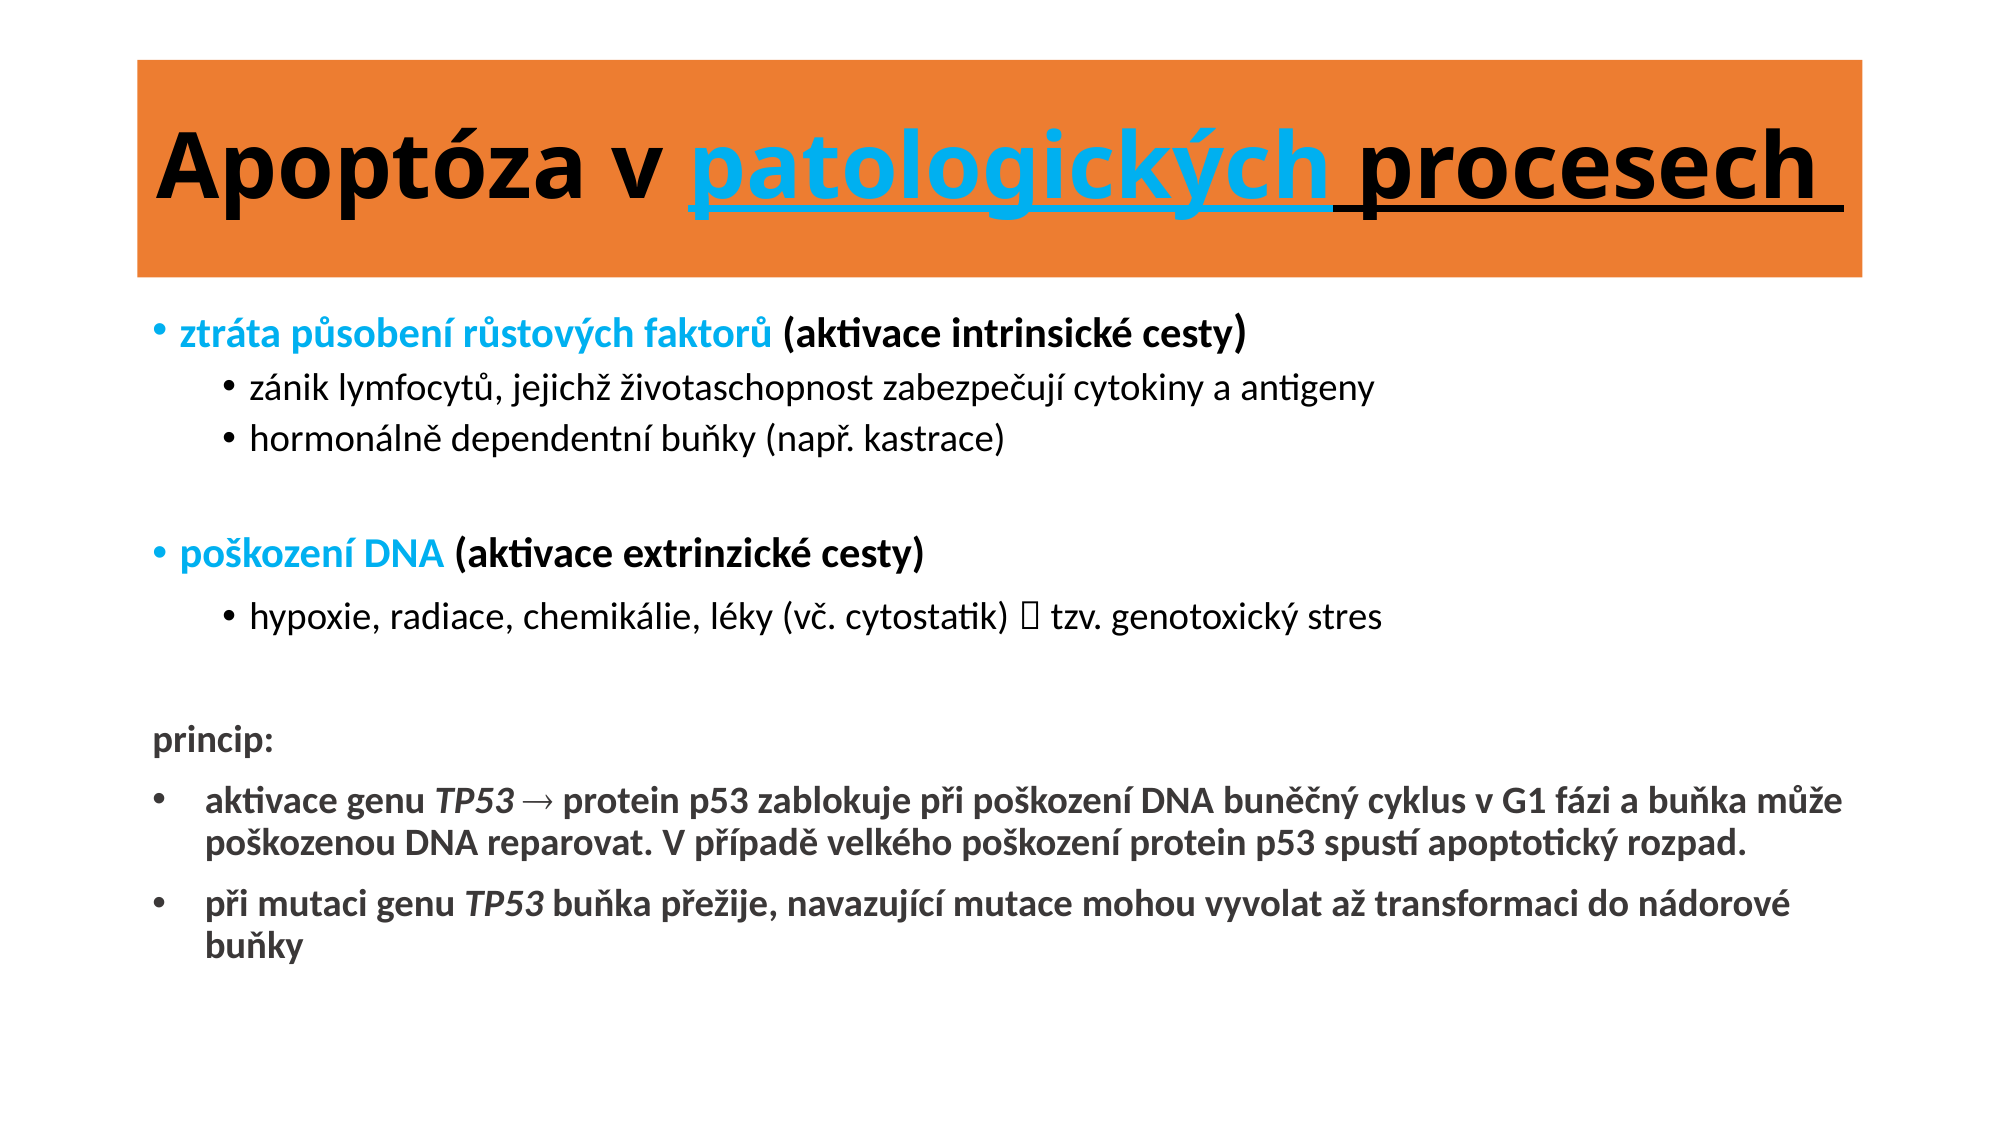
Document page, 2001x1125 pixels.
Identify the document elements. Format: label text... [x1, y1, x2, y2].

list ztráta působení růstových faktorů (aktivace intrinsické cesty) zánik lymfocytů, jejichž životaschopnost zabezpečují cytokiny a antigeny hormonálně dependentní buňky (např. kastrace) poškození DNA (aktivace extrinzické cesty) hypoxie, radiace, chemikálie, léky (vč. cytostatik)  tzv. genotoxický stres princip: aktivace genu TP53  protein p53 zablokuje při poškození DNA buněčný cyklus v G1 fázi a buňka může poškozenou DNA reparovat. V případě velkého poškození protein p53 spustí apoptotický rozpad. při mutaci genu TP53 buňka přežije, navazující mutace mohou vyvolat až transformaci do nádorové buňky [137, 299, 1863, 1014]
title Apoptóza v patologických procesech [137, 59, 1863, 278]
